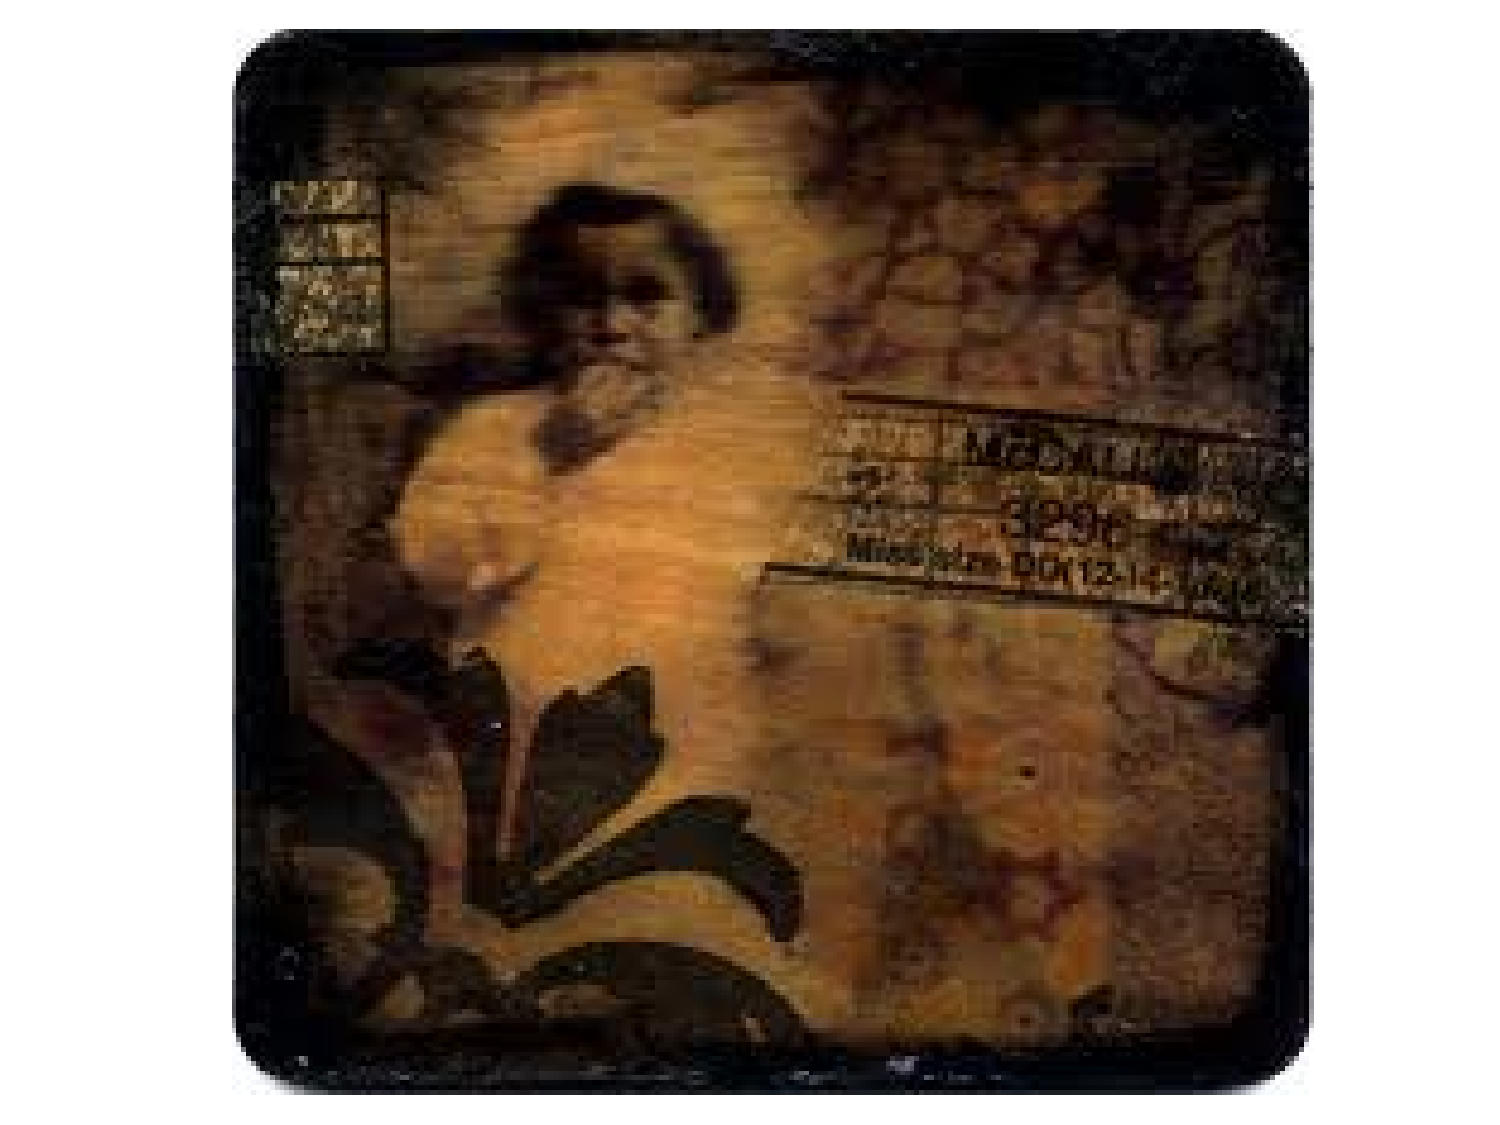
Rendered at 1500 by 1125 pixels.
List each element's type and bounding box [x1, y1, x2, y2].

picture [231, 29, 1314, 1096]
